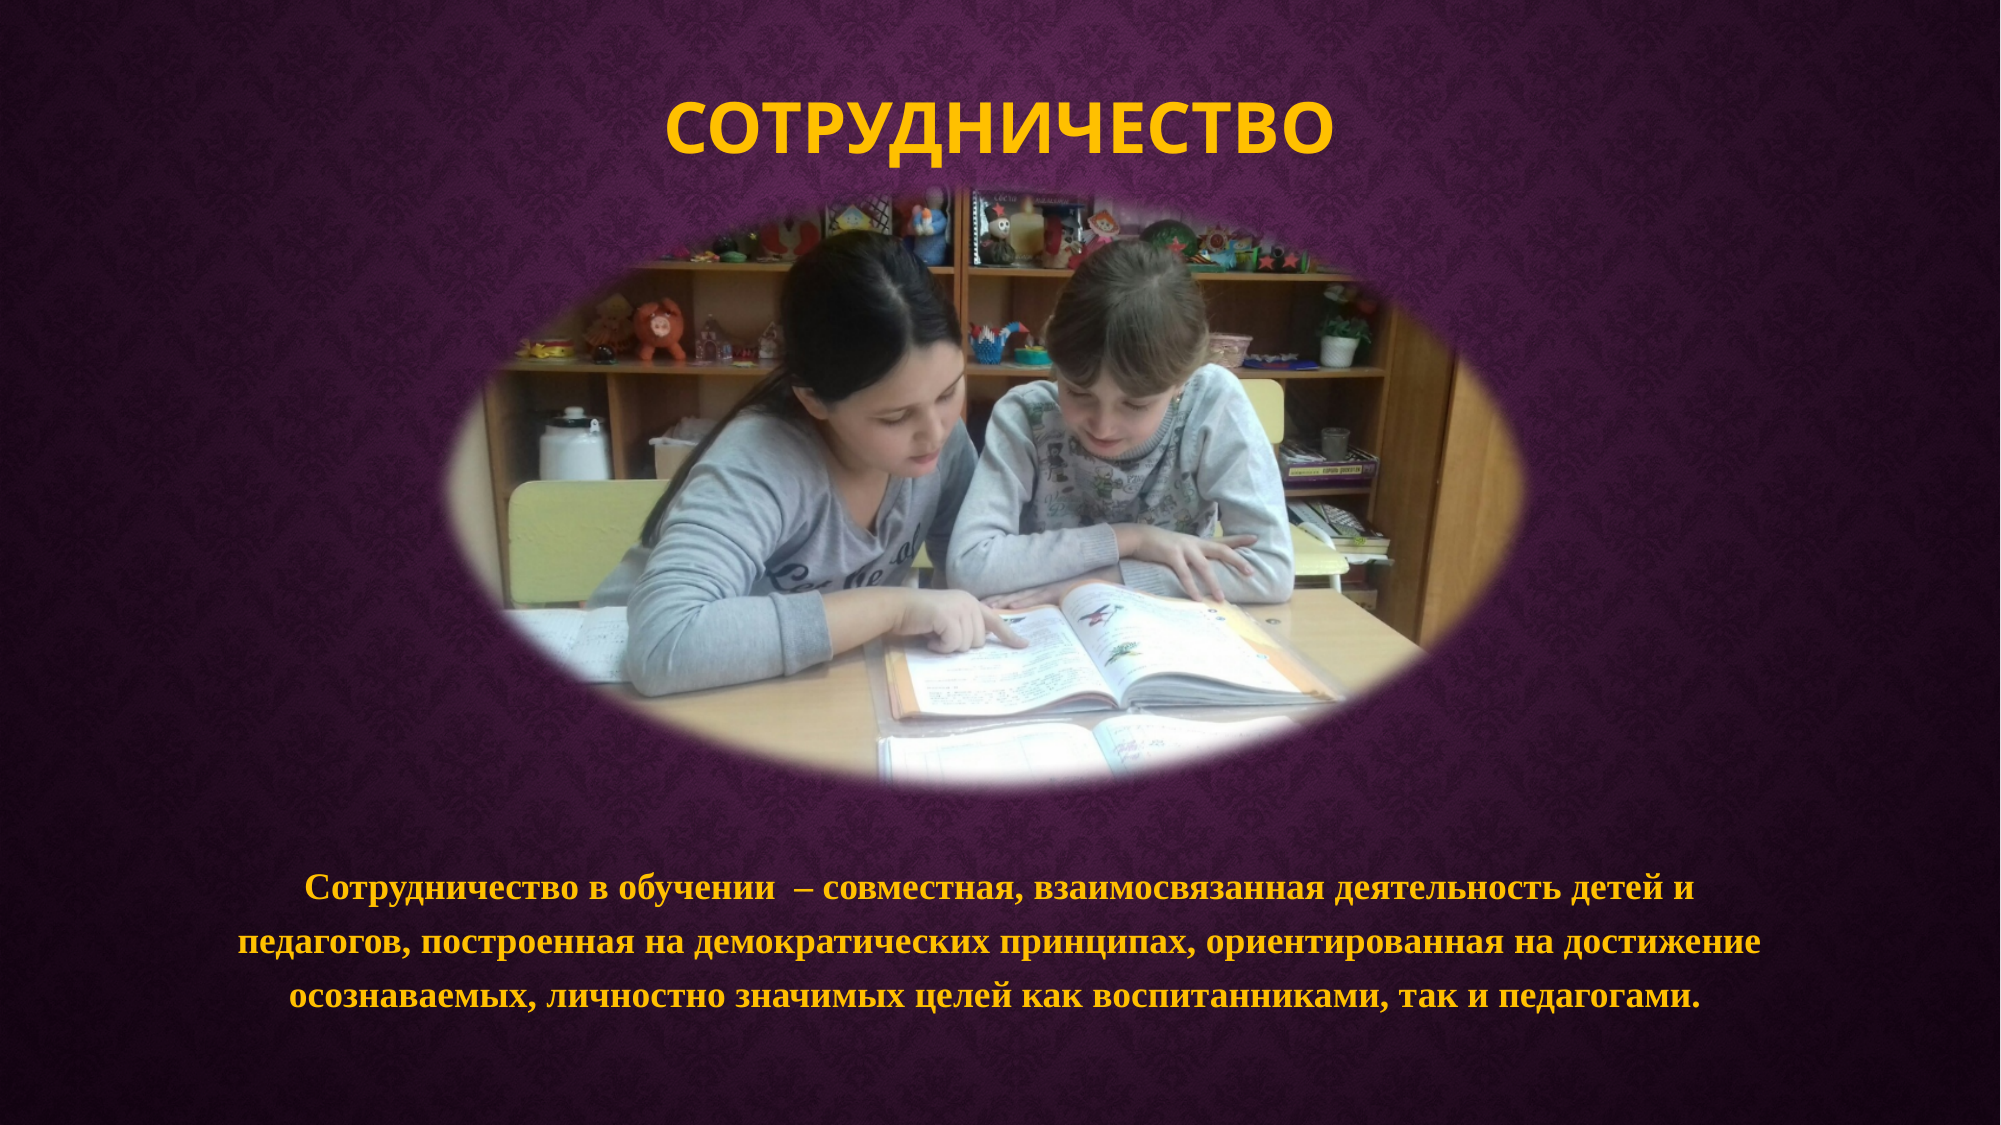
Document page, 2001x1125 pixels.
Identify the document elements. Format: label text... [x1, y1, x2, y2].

title сотрудничество [201, 0, 1799, 177]
picture [429, 175, 1542, 802]
list Сотрудничество в обучении – совместная, взаимосвязанная деятельность детей и педагогов, построенная на демократических принципах, ориентированная на достижение осознаваемых, личностно значимых целей как воспитанниками, так и педагогами. [201, 845, 1799, 969]
